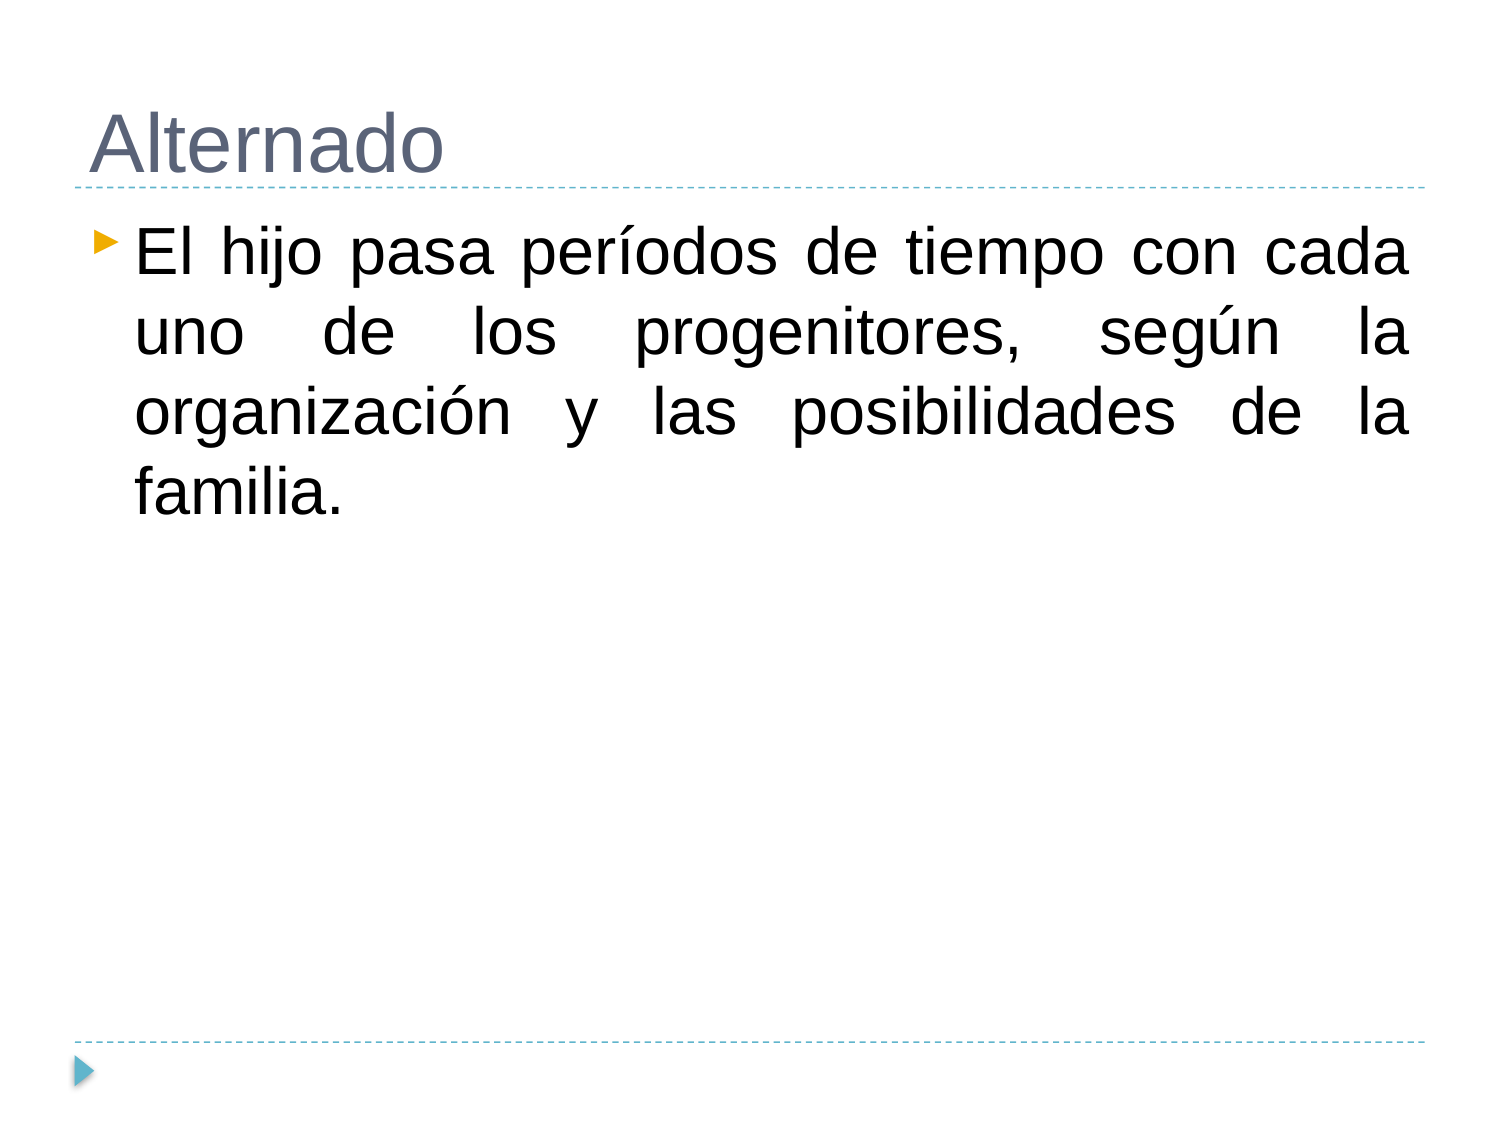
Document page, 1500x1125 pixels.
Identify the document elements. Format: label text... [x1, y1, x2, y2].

list El hijo pasa períodos de tiempo con cada uno de los progenitores, según la organización y las posibilidades de la familia. [75, 200, 1425, 1010]
title Alternado [75, 33, 1425, 197]
